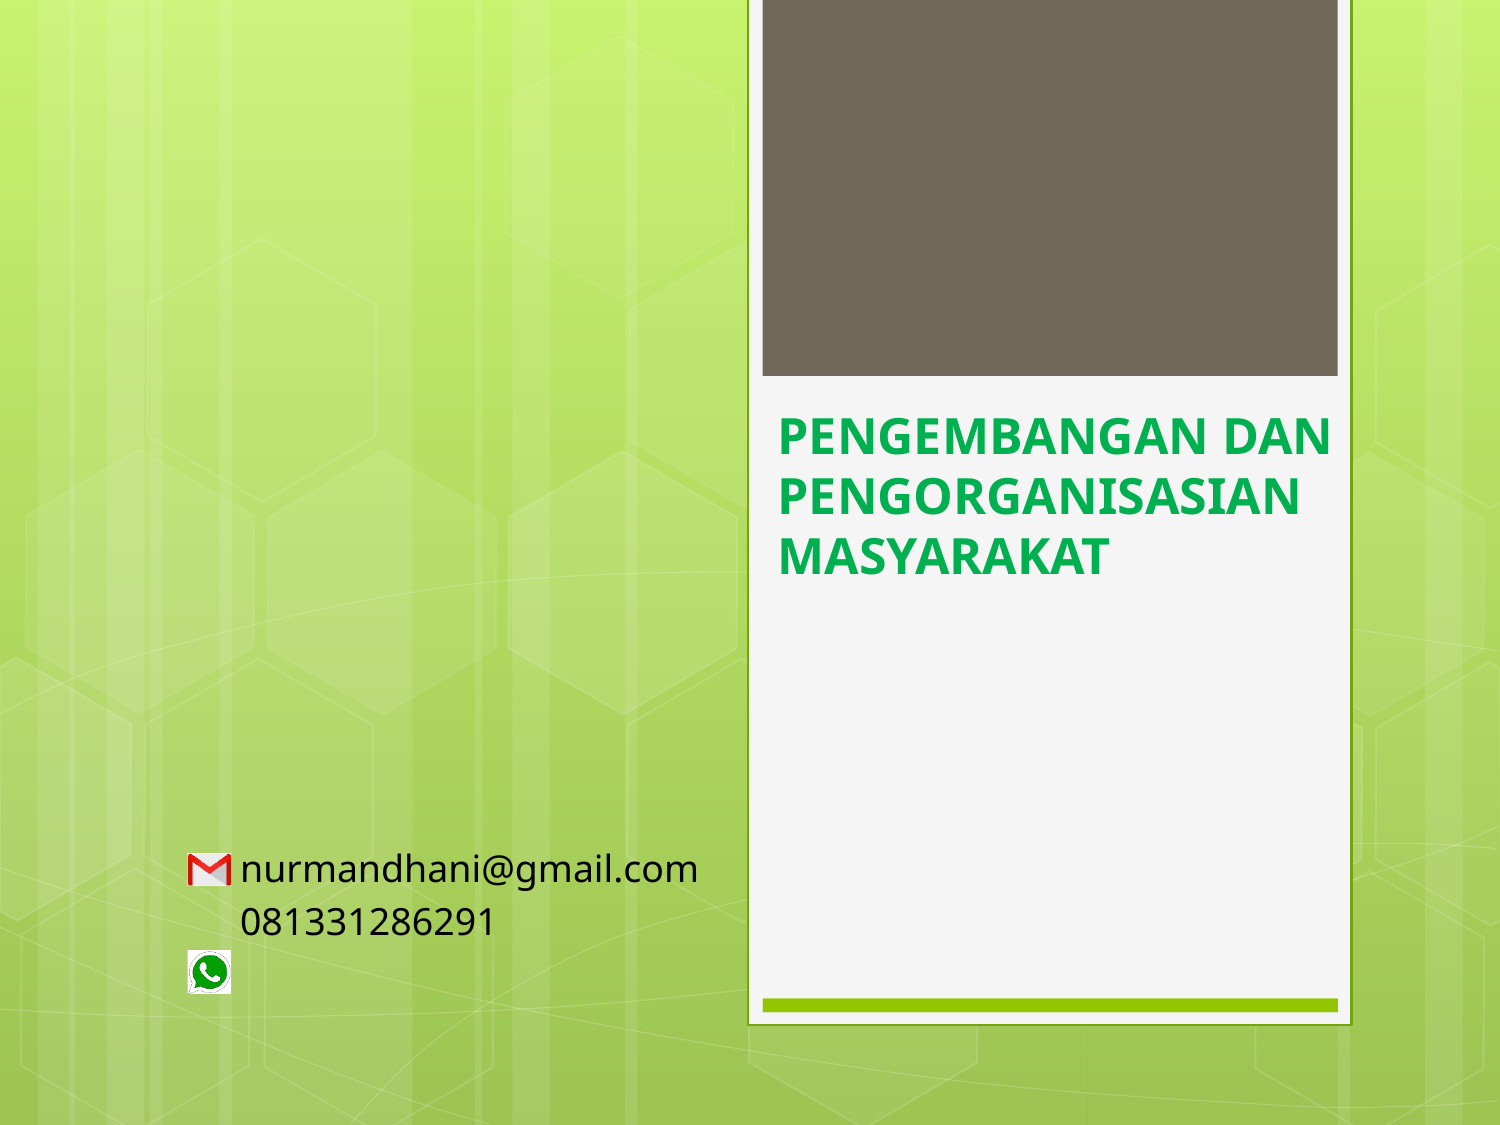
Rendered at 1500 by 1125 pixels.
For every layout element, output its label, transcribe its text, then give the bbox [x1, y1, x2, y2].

picture [187, 853, 232, 886]
picture [187, 949, 232, 994]
text_box nurmandhani@gmail.com 081331286291 [224, 837, 1275, 1050]
title PENGEMBANGAN DAN PENGORGANISASIAN MASYARAKAT [762, 312, 1378, 592]
